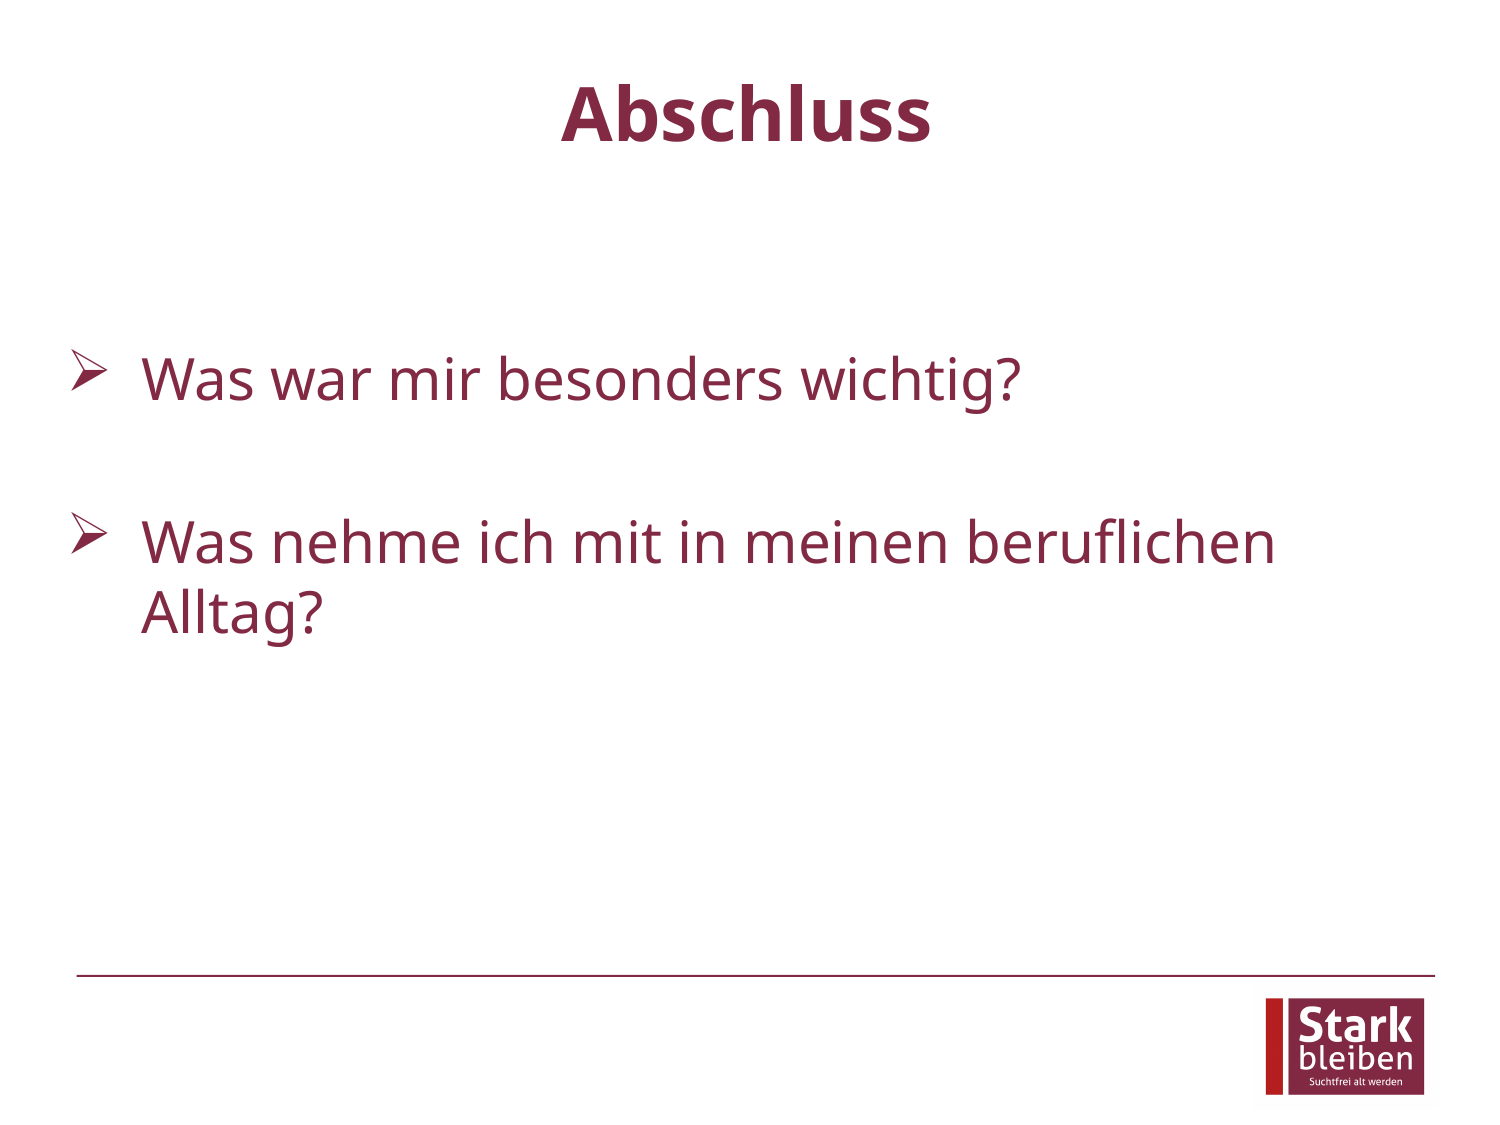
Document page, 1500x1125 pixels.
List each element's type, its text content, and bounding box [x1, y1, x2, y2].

title Abschluss [100, 37, 1395, 185]
list Was war mir besonders wichtig? Was nehme ich mit in meinen beruflichen Alltag? [51, 242, 1430, 964]
picture [1251, 983, 1439, 1110]
